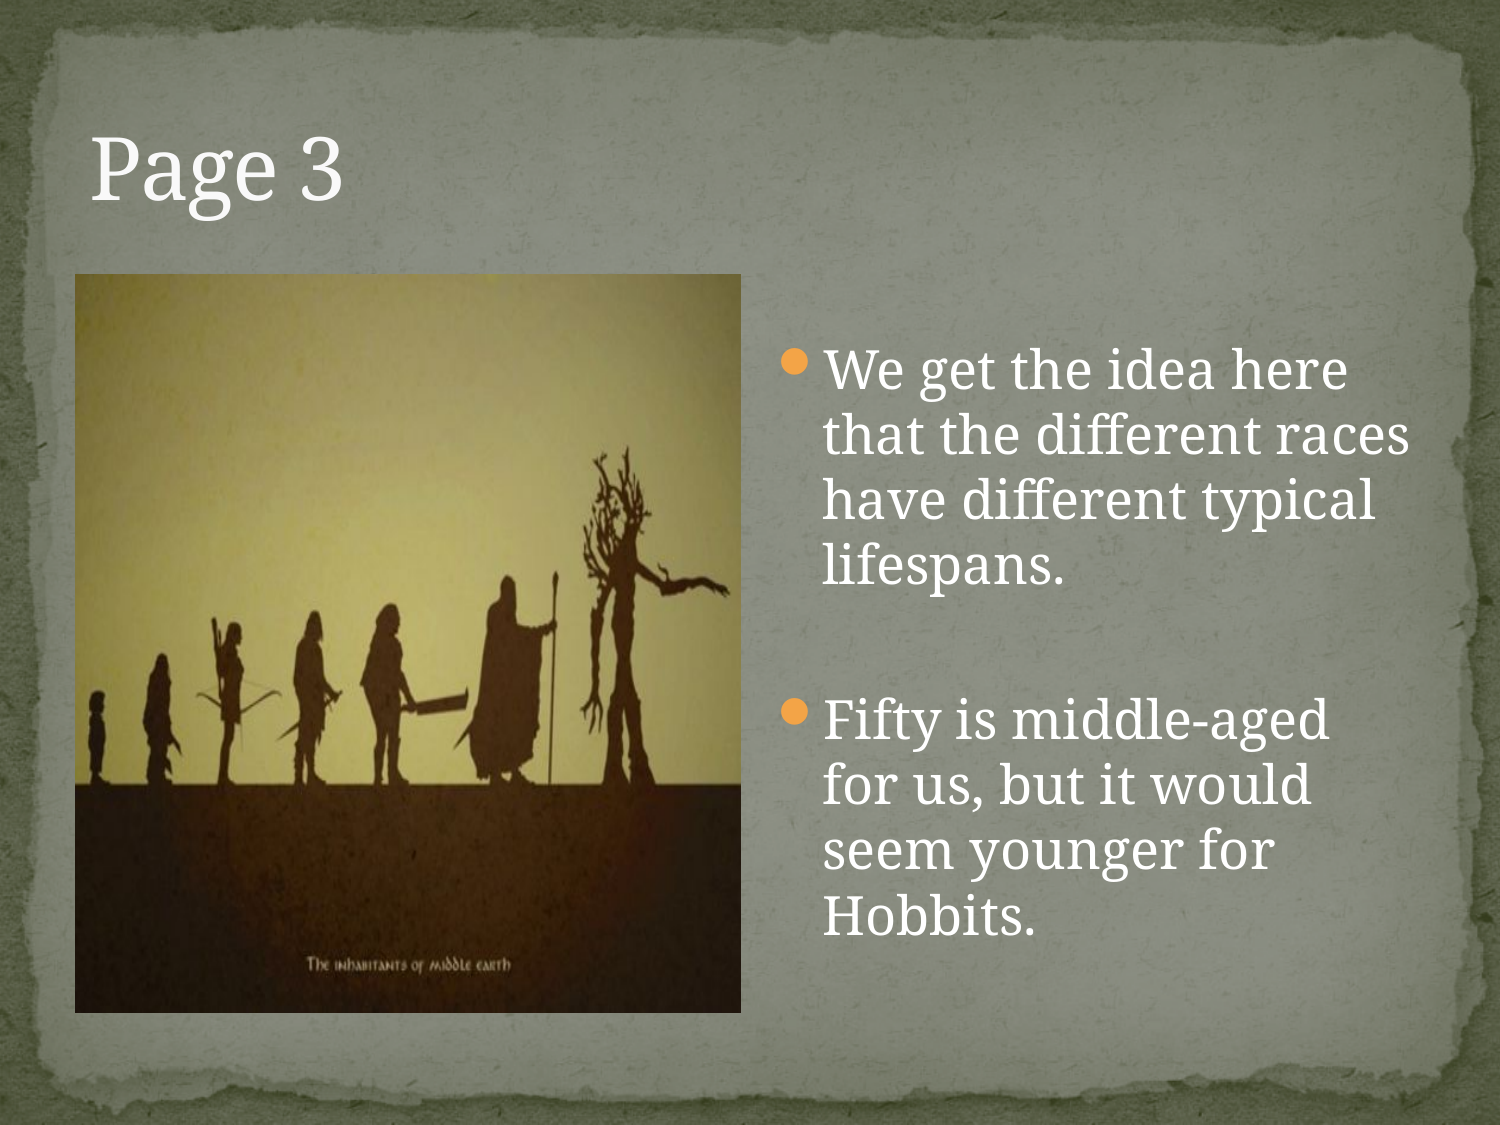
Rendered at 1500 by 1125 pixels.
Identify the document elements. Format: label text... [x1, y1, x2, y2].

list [76, 276, 741, 1013]
list We get the idea here that the different races have different typical lifespans. Fifty is middle-aged for us, but it would seem younger for Hobbits. [762, 249, 1429, 1000]
title Page 3 [74, 24, 1425, 225]
